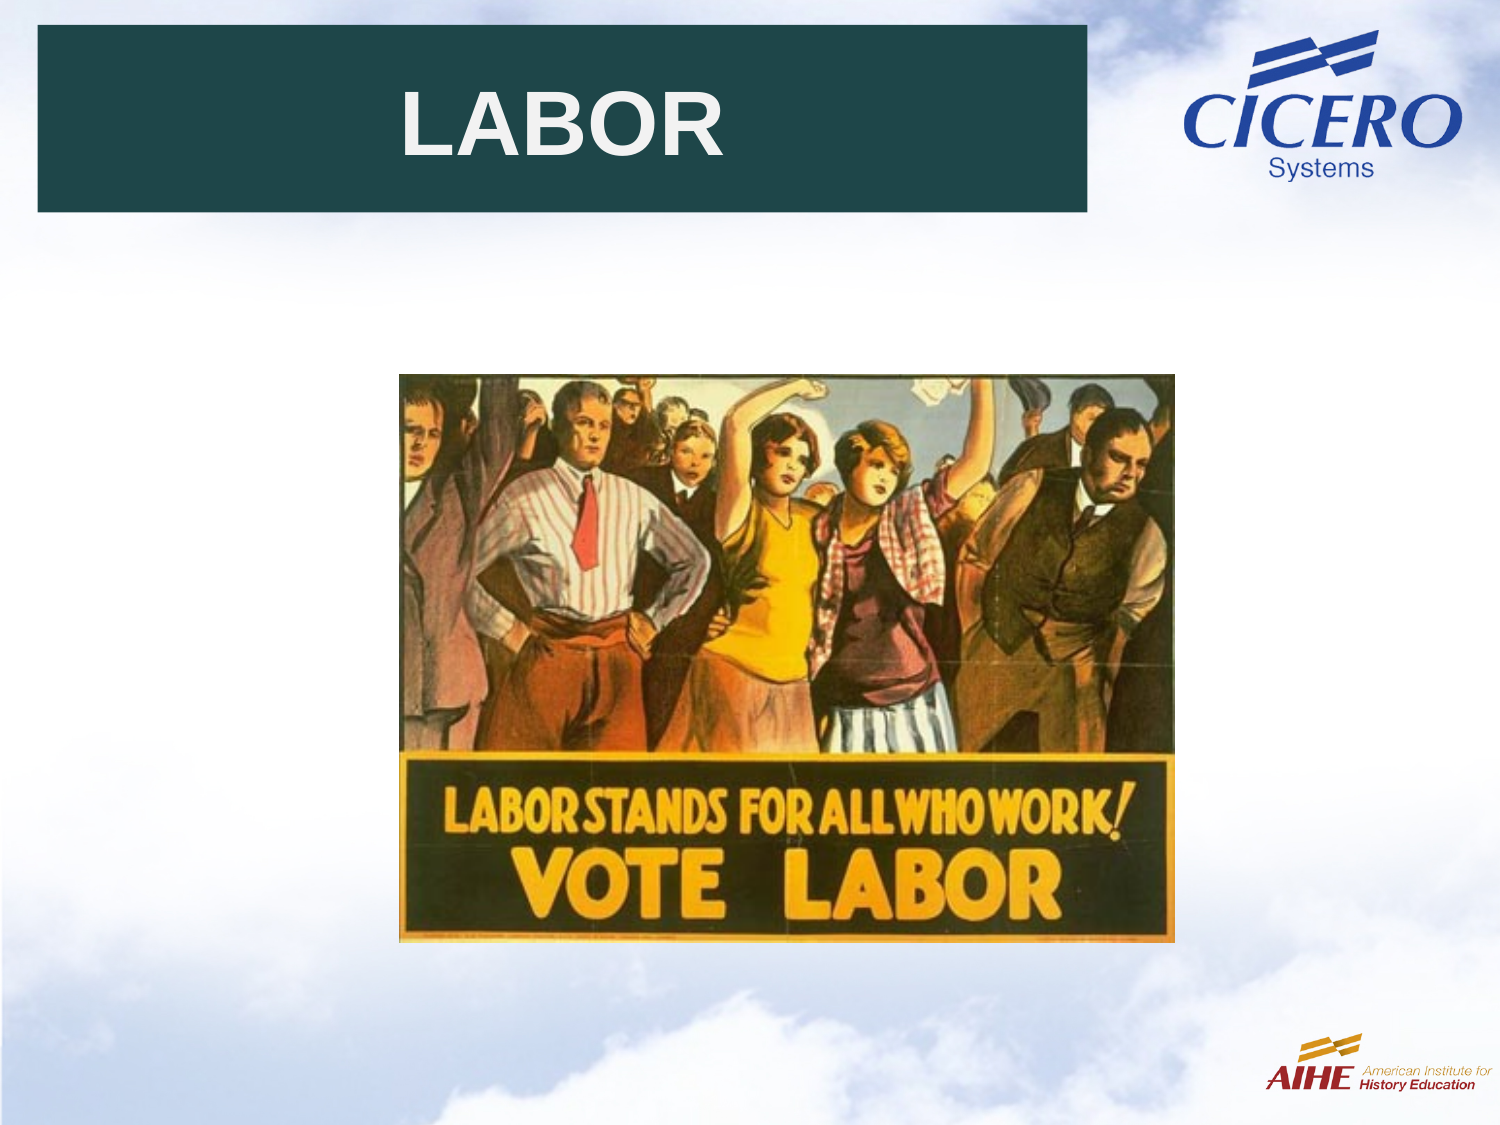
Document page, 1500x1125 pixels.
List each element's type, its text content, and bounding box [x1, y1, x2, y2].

picture [0, 0, 1500, 1125]
title LABOR [37, 24, 1088, 213]
